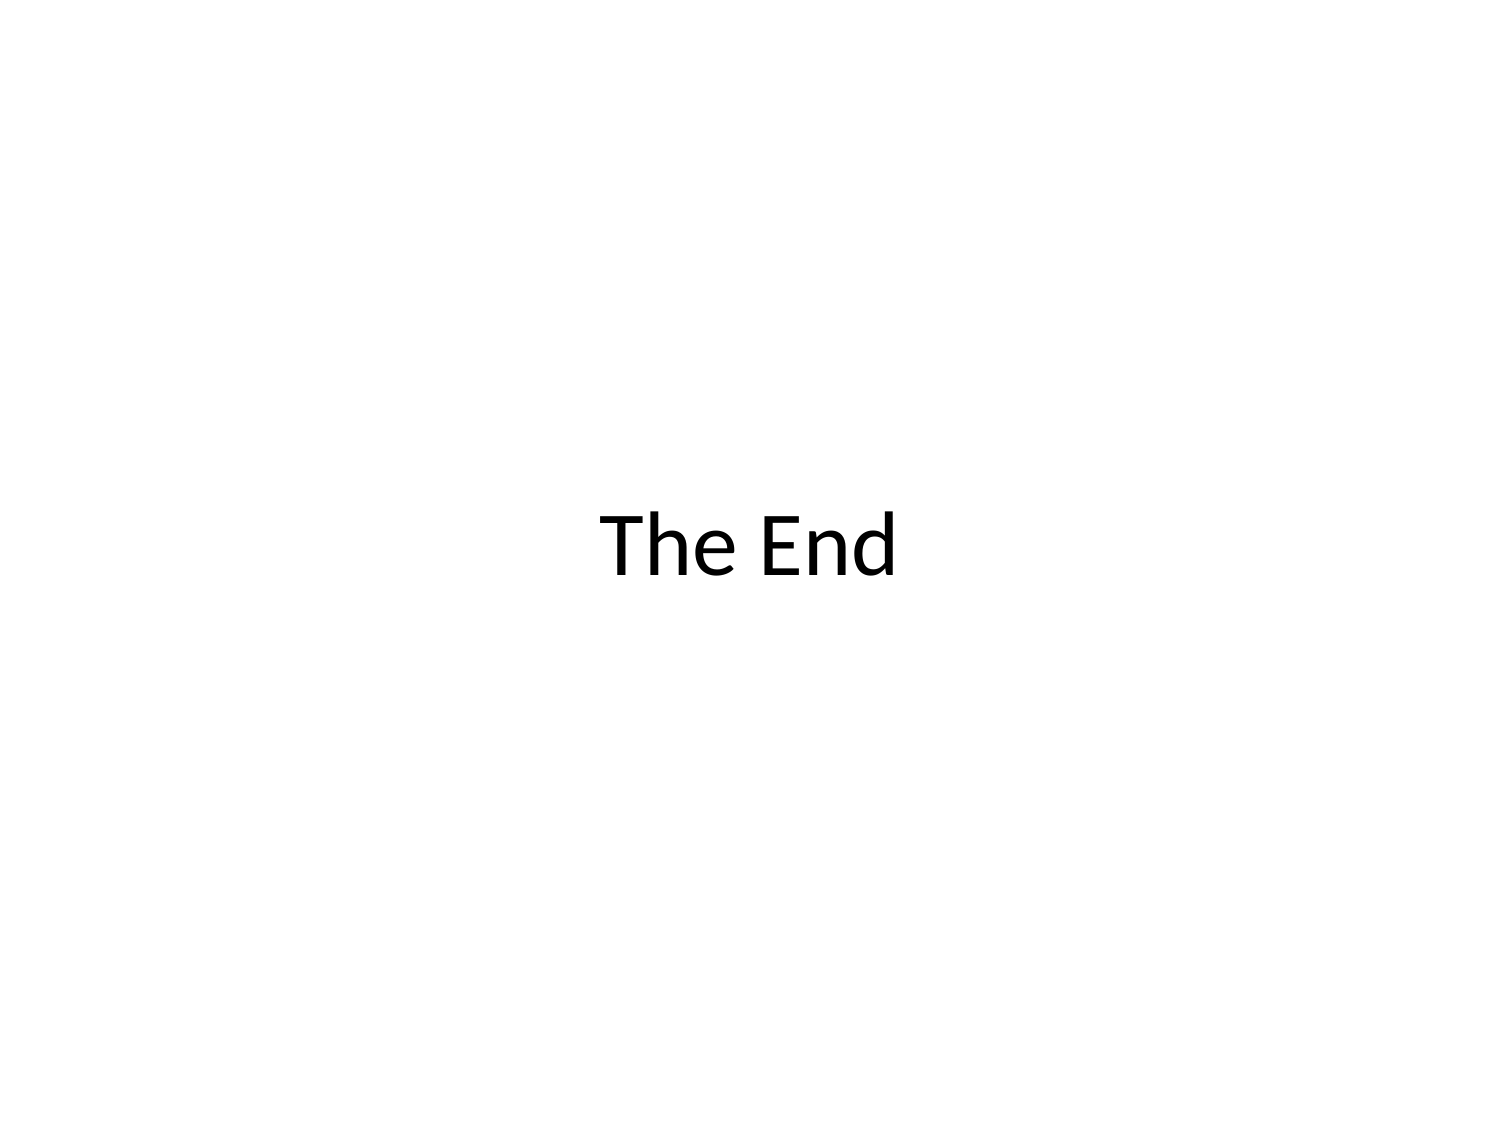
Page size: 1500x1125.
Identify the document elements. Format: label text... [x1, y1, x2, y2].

title The End [93, 444, 1407, 632]
